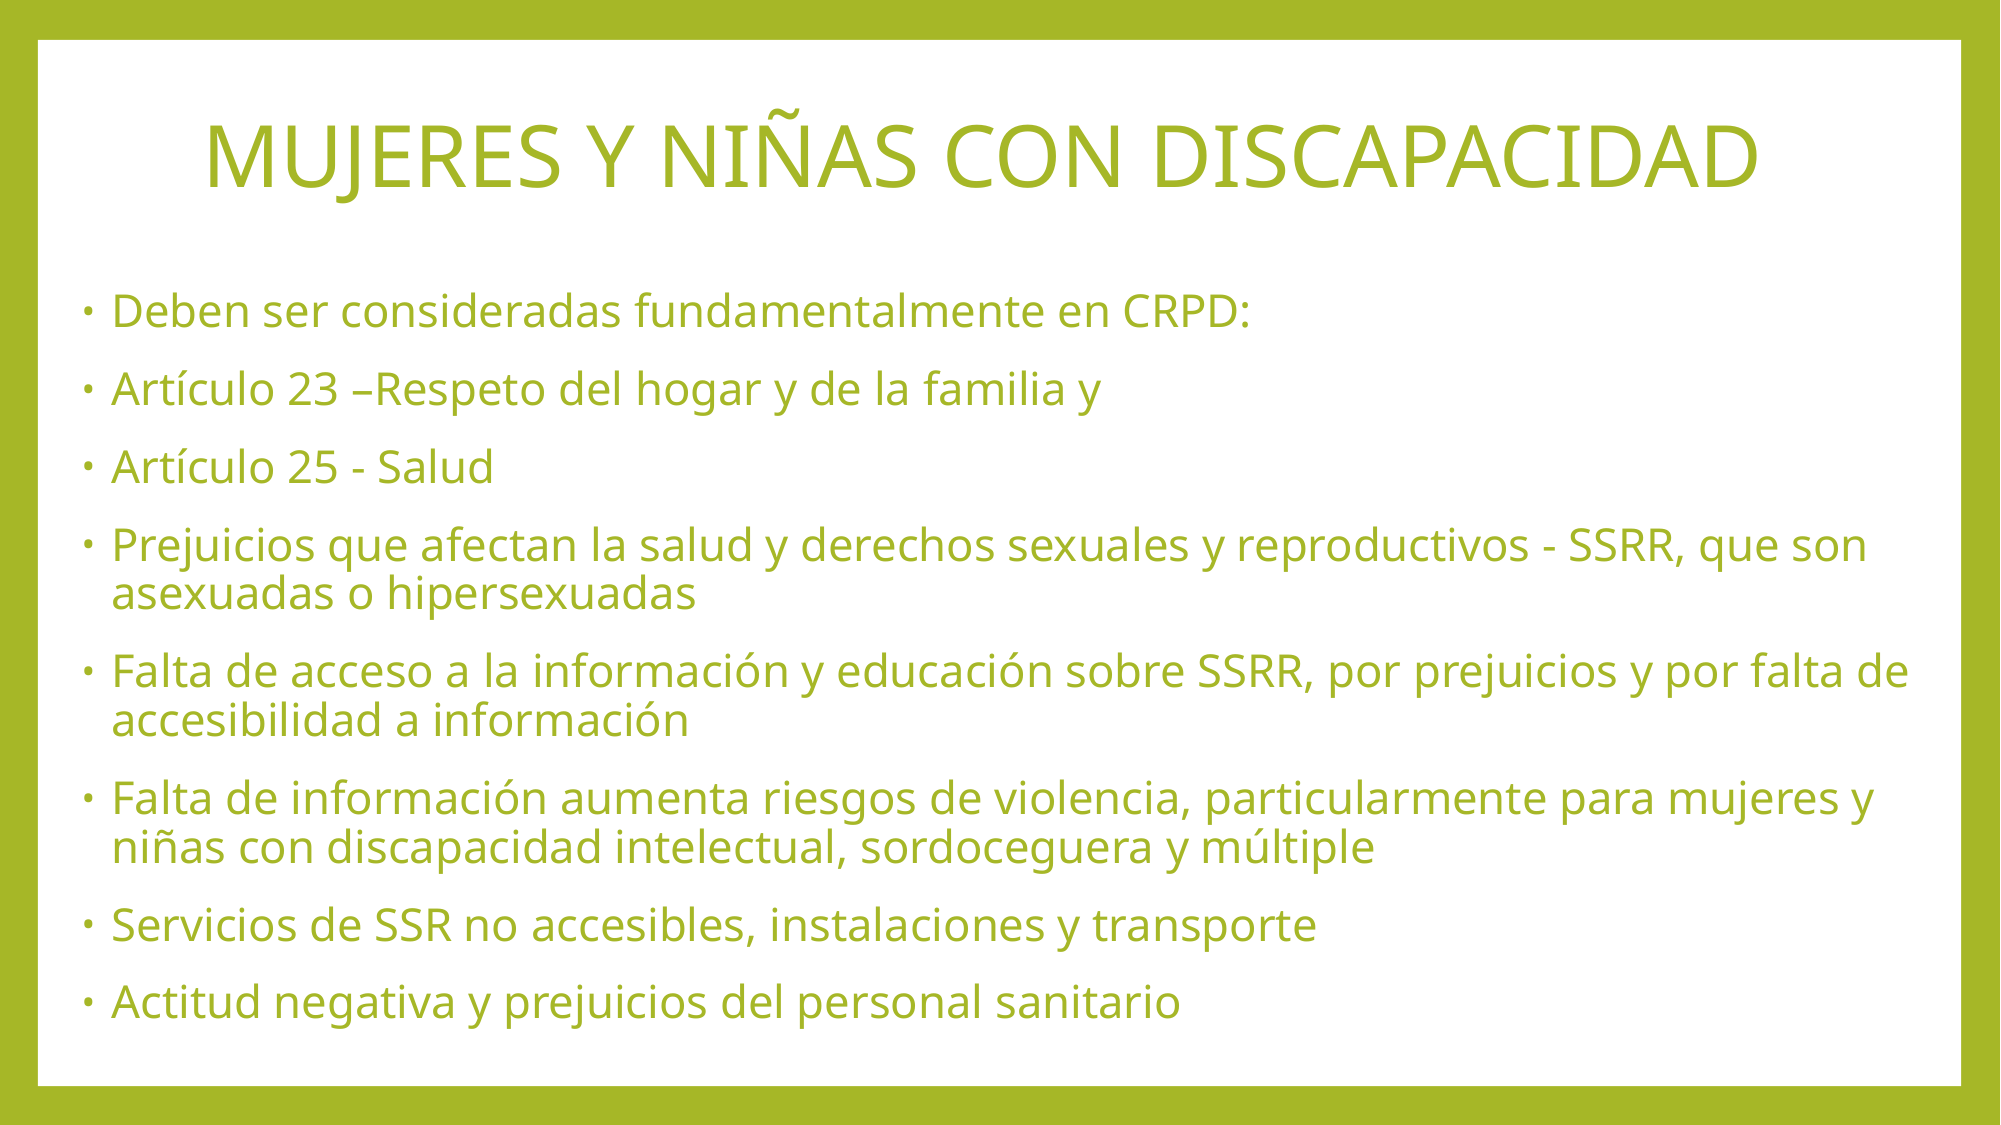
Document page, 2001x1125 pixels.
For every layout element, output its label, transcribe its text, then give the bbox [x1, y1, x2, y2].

list Deben ser consideradas fundamentalmente en CRPD: Artículo 23 –Respeto del hogar y de la familia y Artículo 25 - Salud Prejuicios que afectan la salud y derechos sexuales y reproductivos - SSRR, que son asexuadas o hipersexuadas Falta de acceso a la información y educación sobre SSRR, por prejuicios y por falta de accesibilidad a información Falta de información aumenta riesgos de violencia, particularmente para mujeres y niñas con discapacidad intelectual, sordoceguera y múltiple Servicios de SSR no accesibles, instalaciones y transporte Actitud negativa y prejuicios del personal sanitario [59, 281, 1935, 1041]
title MUJERES Y NIÑAS CON DISCAPACIDAD [187, 99, 1808, 281]
